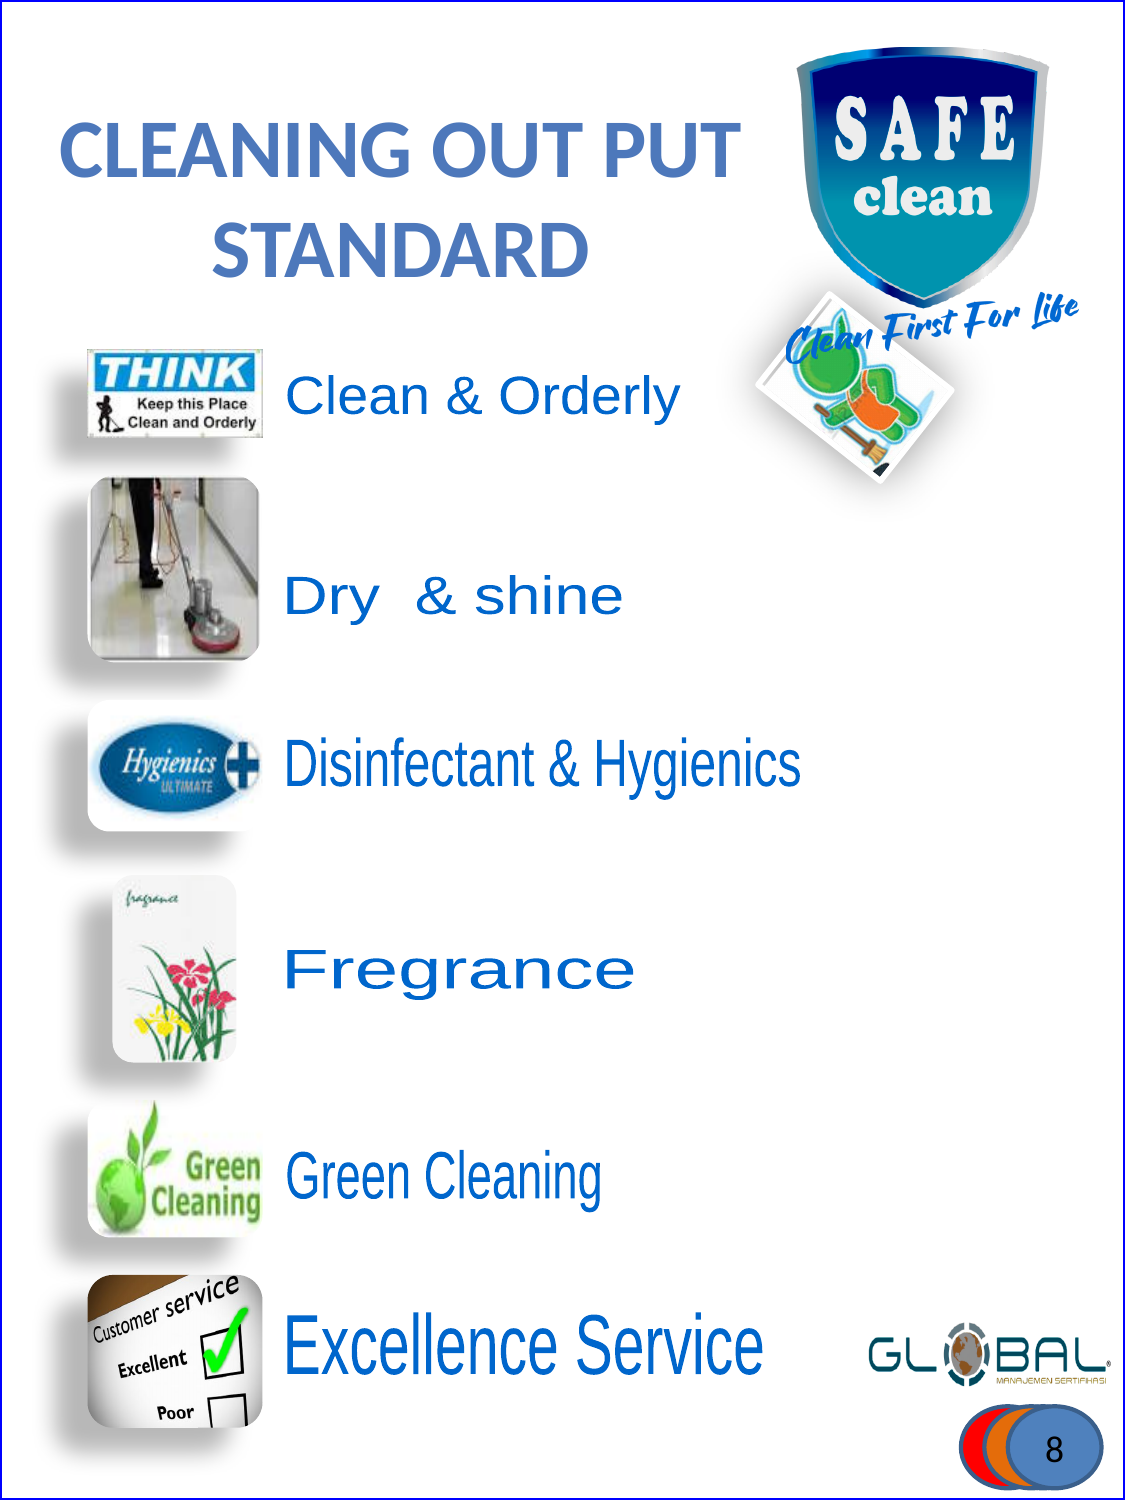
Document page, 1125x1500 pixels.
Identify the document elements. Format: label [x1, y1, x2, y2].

picture [864, 1312, 1114, 1395]
picture [87, 1274, 263, 1428]
text_box [960, 1406, 1102, 1489]
picture [112, 874, 237, 1063]
picture [87, 1099, 263, 1238]
picture [87, 474, 262, 663]
picture [87, 699, 263, 832]
text_box [0, 0, 1125, 1500]
picture [784, 46, 1079, 463]
picture [87, 349, 263, 438]
